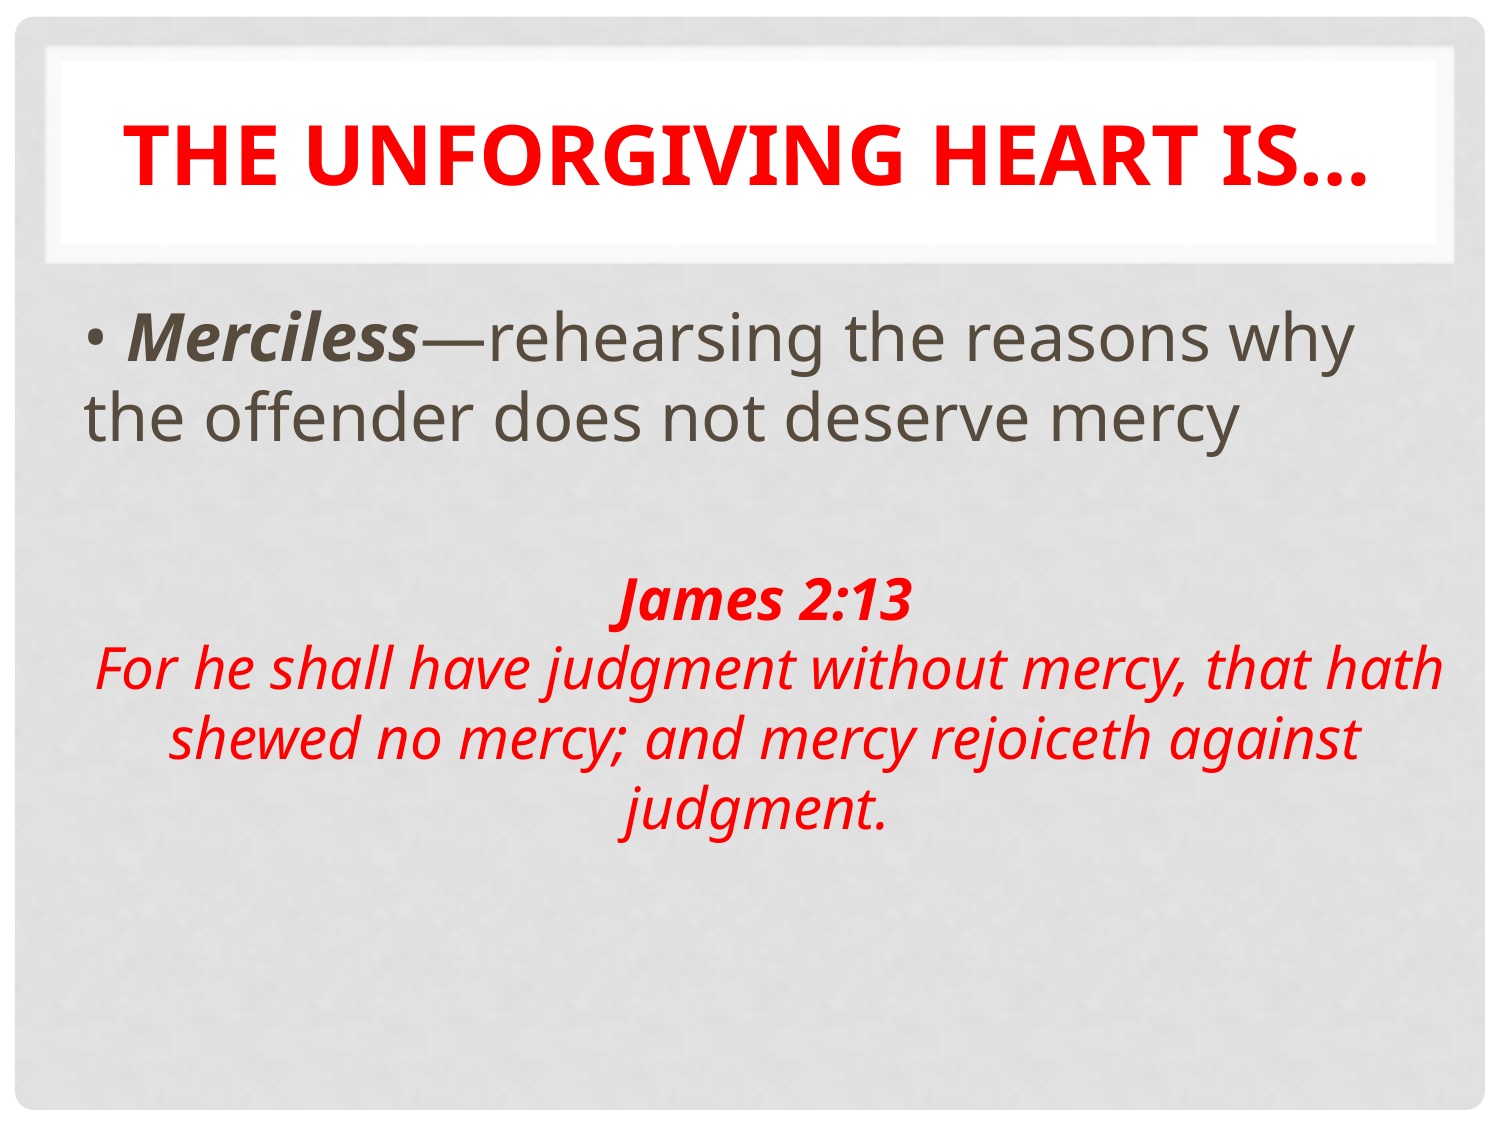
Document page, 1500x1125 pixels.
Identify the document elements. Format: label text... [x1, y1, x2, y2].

title THE Unforgiving HEART IS… [69, 66, 1425, 238]
list • Merciless—rehearsing the reasons why the offender does not deserve mercy James 2:13 For he shall have judgment without mercy, that hath shewed no mercy; and mercy rejoiceth against judgment. [50, 287, 1463, 1088]
